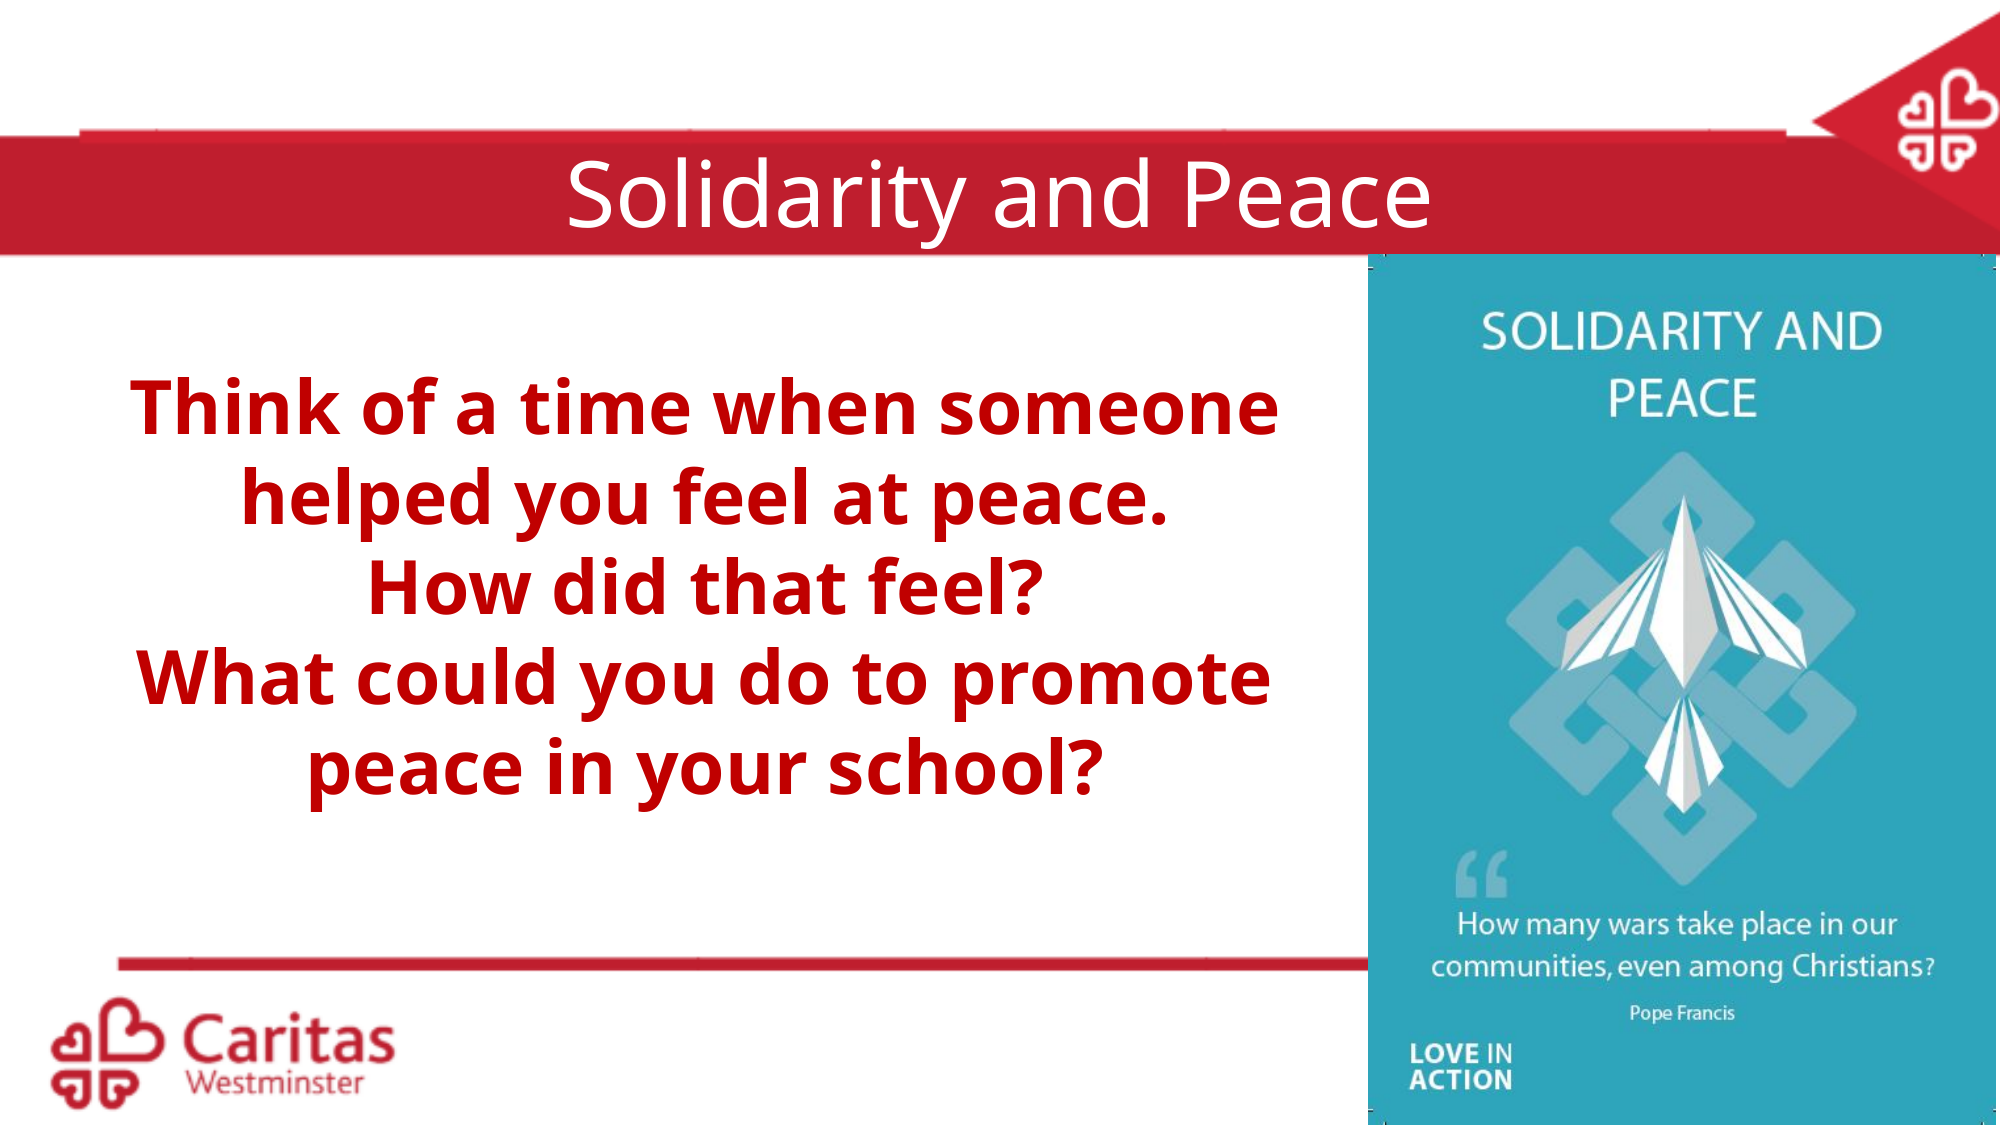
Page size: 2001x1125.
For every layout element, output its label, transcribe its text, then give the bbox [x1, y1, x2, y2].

picture [0, 0, 2000, 1125]
text_box Think of a time when someone helped you feel at peace. How did that feel? What could you do to promote peace in your school? [91, 352, 1319, 817]
